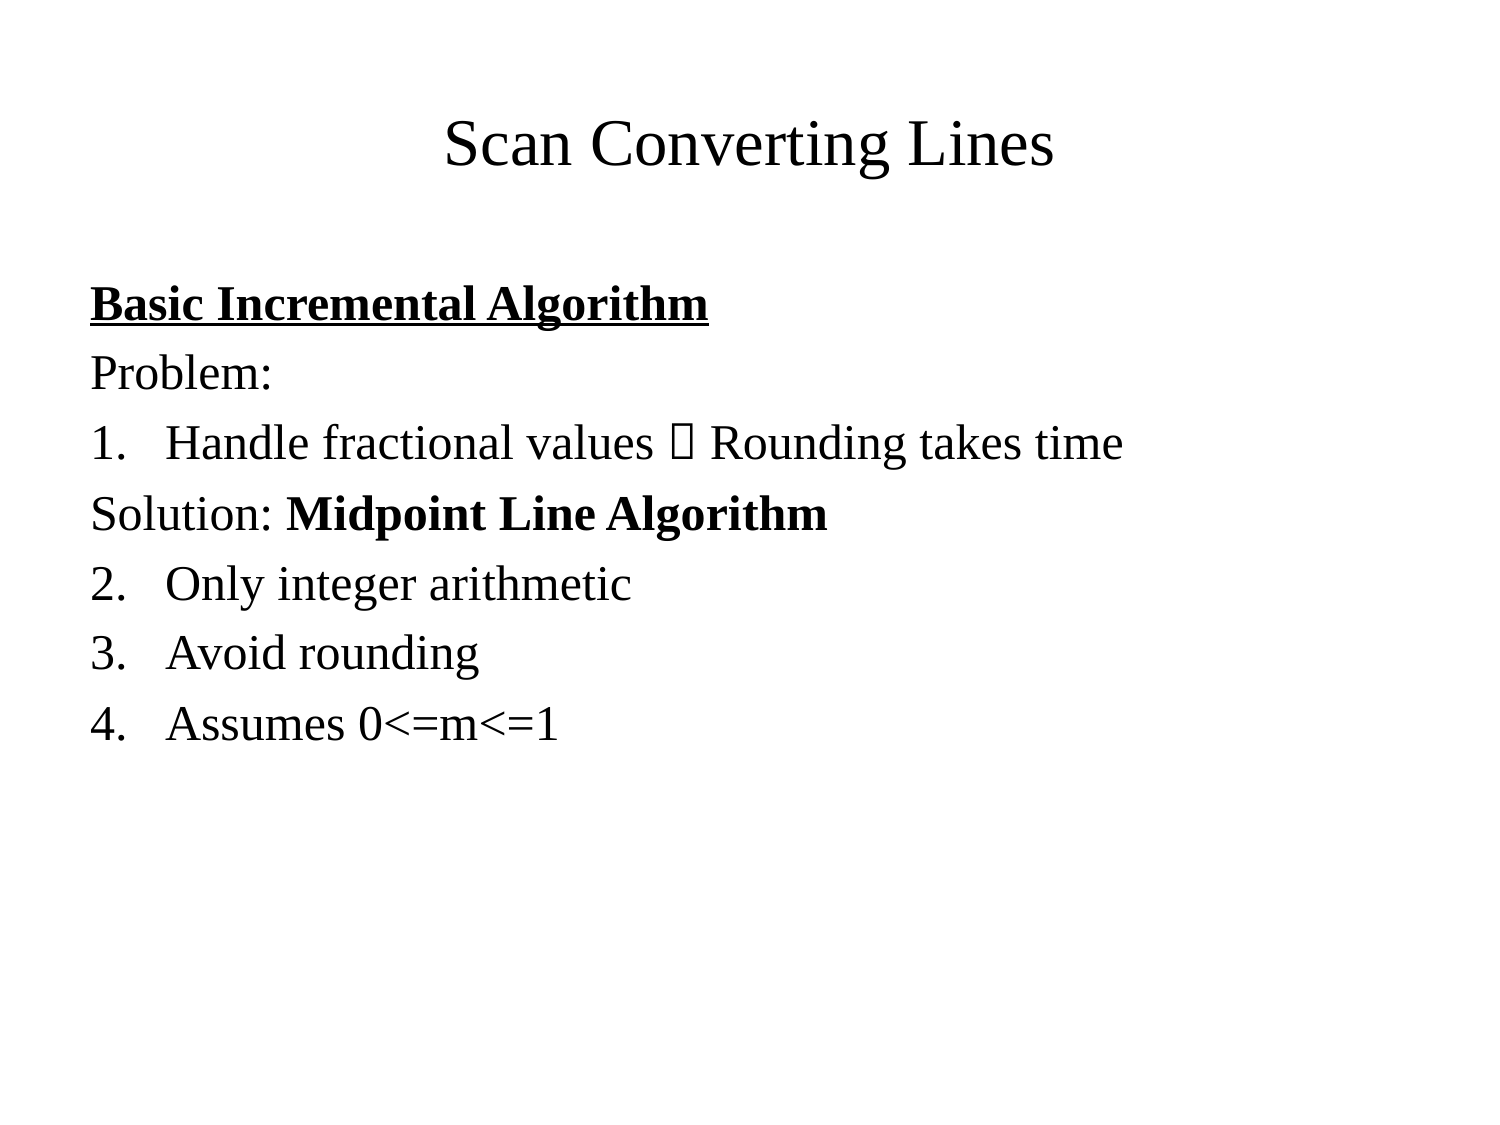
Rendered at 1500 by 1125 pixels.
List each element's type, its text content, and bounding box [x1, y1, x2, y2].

title Scan Converting Lines [75, 45, 1425, 233]
list Basic Incremental Algorithm Problem: Handle fractional values  Rounding takes time Solution: Midpoint Line Algorithm Only integer arithmetic Avoid rounding Assumes 0<=m<=1 [75, 262, 1425, 1005]
